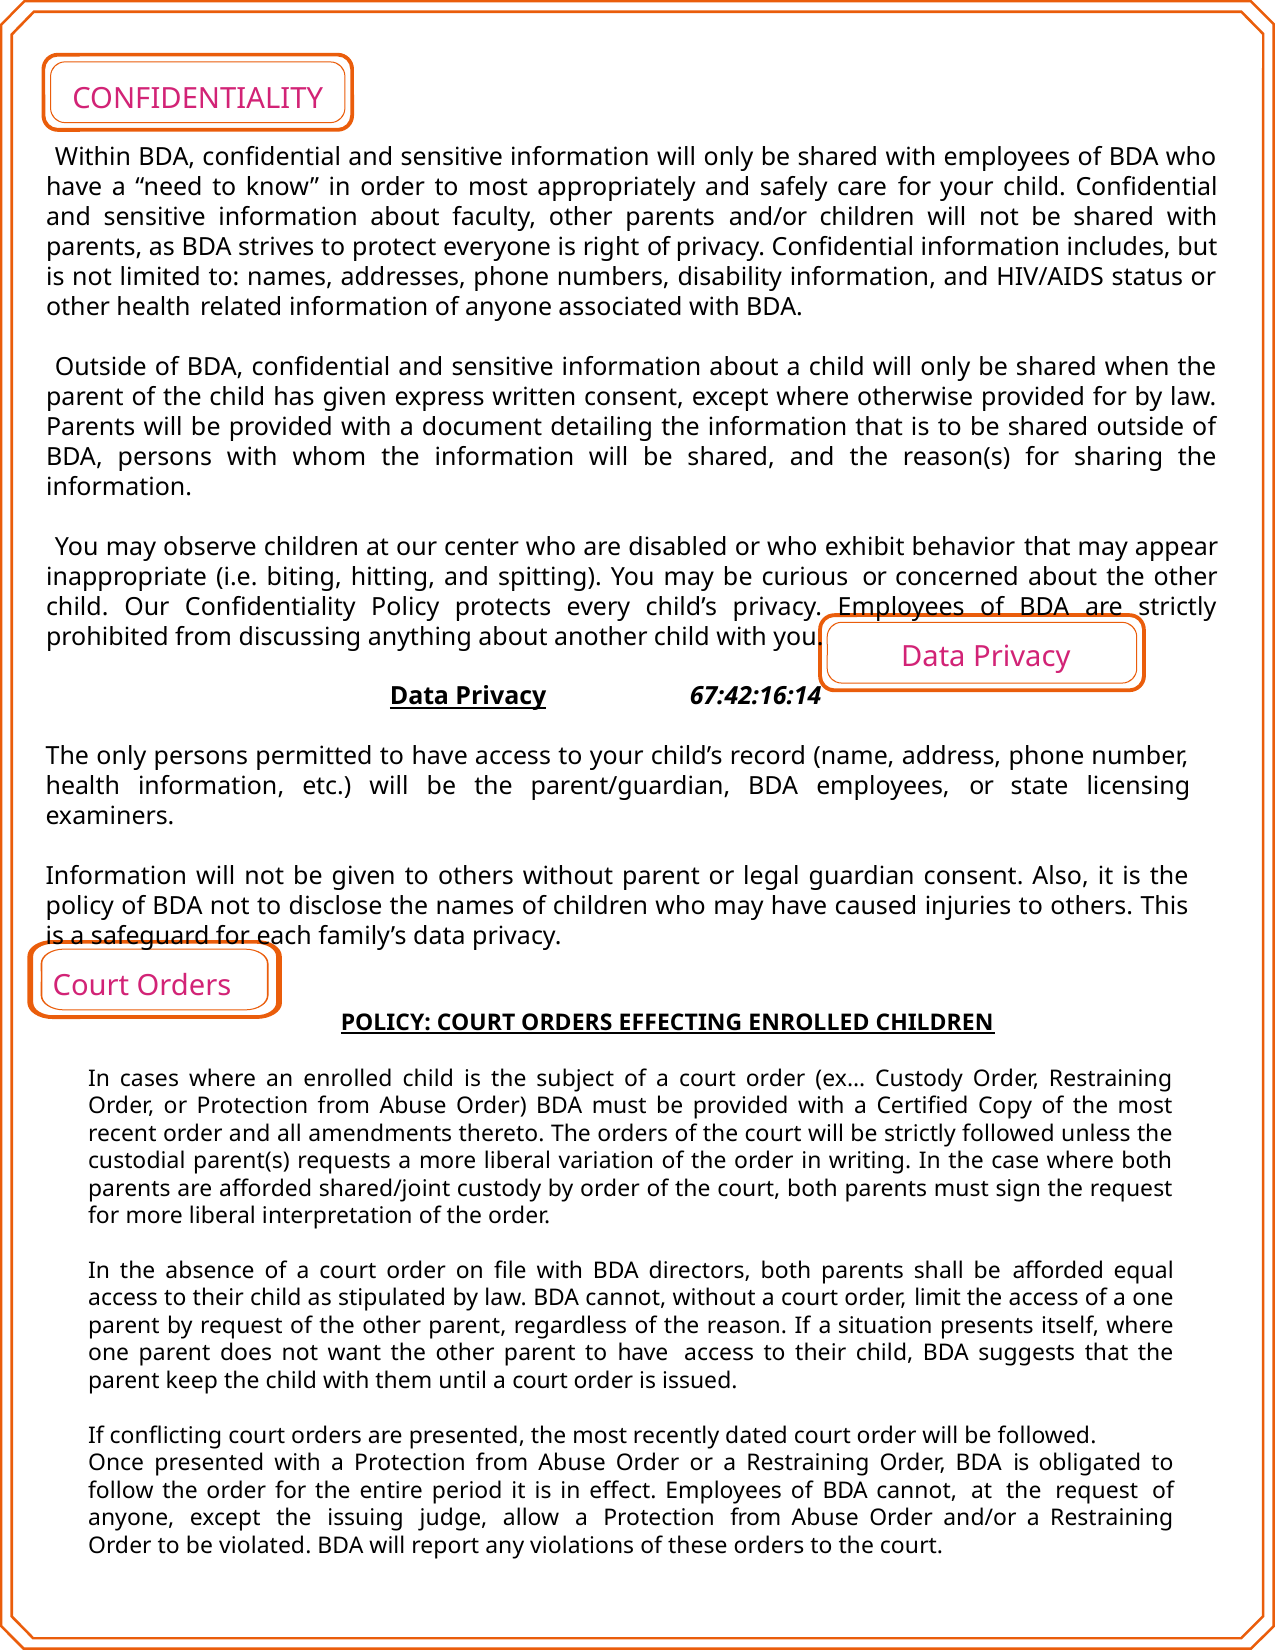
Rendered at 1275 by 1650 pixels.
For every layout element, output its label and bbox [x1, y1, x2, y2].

text_box [0, 0, 1275, 1650]
text_box [27, 939, 283, 1020]
text_box [817, 612, 1147, 693]
text_box [41, 52, 355, 133]
